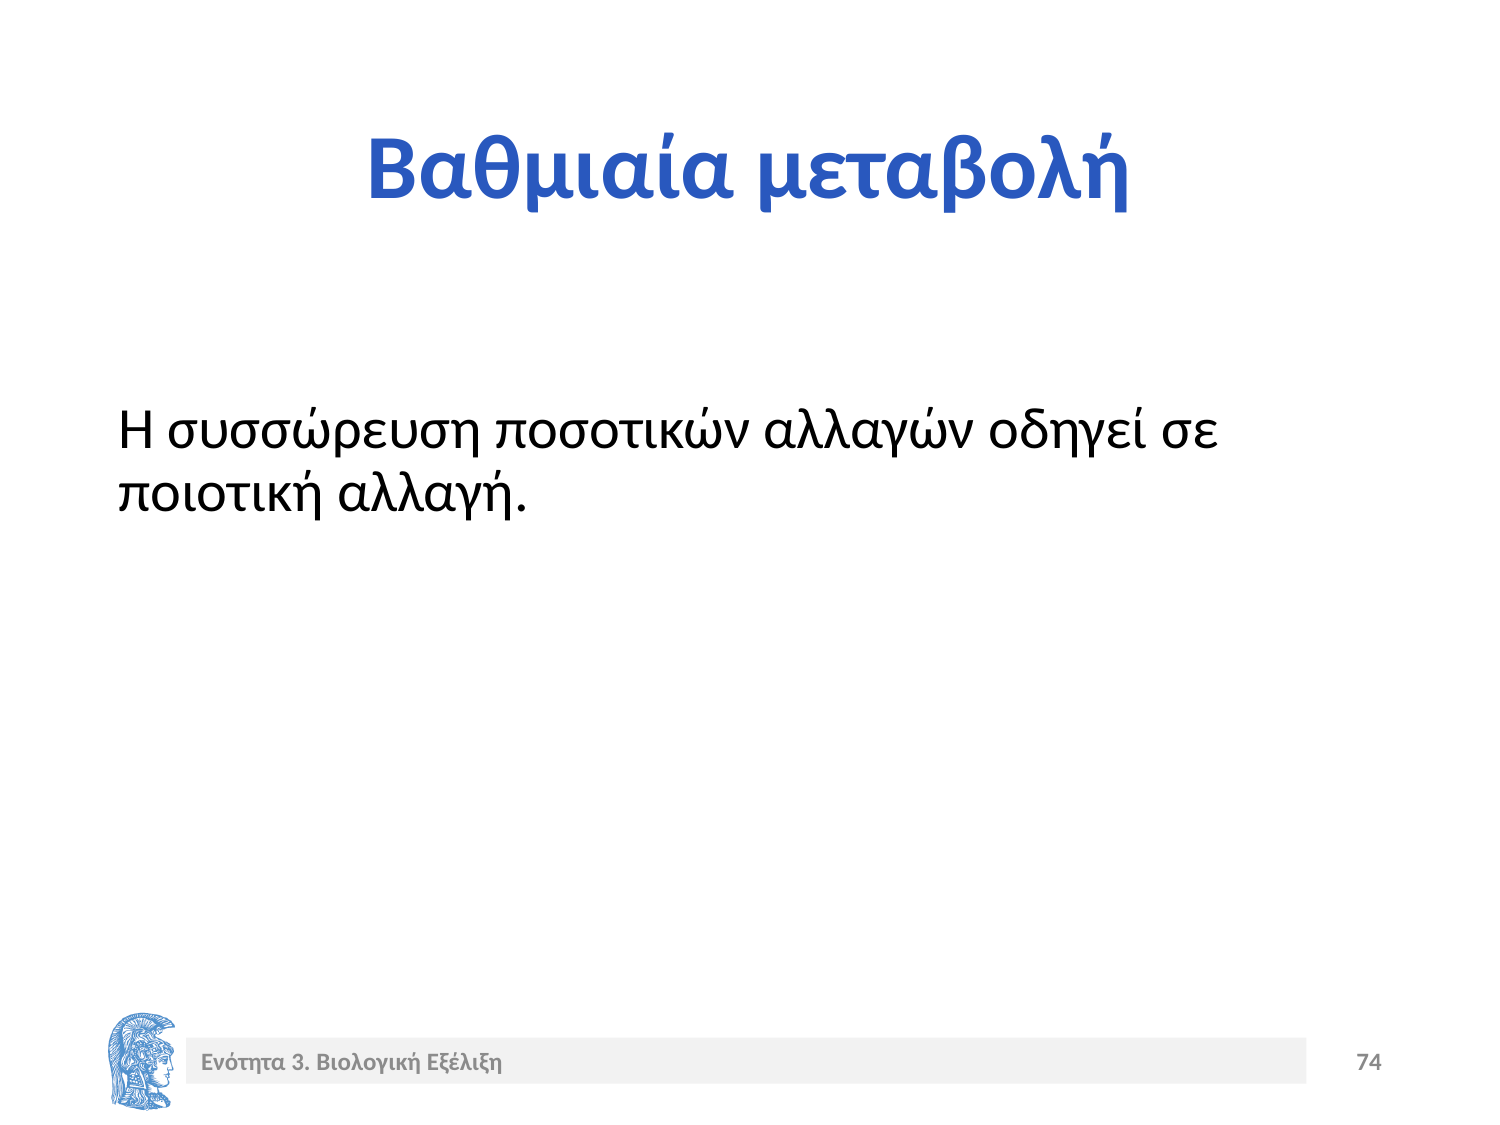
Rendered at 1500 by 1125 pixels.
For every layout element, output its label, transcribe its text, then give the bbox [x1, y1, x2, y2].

slide_number 74 [1306, 1037, 1397, 1084]
footer Ενότητα 3. Βιολογική Εξέλιξη [186, 1037, 1306, 1084]
picture [103, 1014, 186, 1114]
list Η συσσώρευση ποσοτικών αλλαγών οδηγεί σε ποιοτική αλλαγή. [103, 299, 1397, 1014]
title Βαθμιαία μεταβολή [103, 59, 1397, 278]
